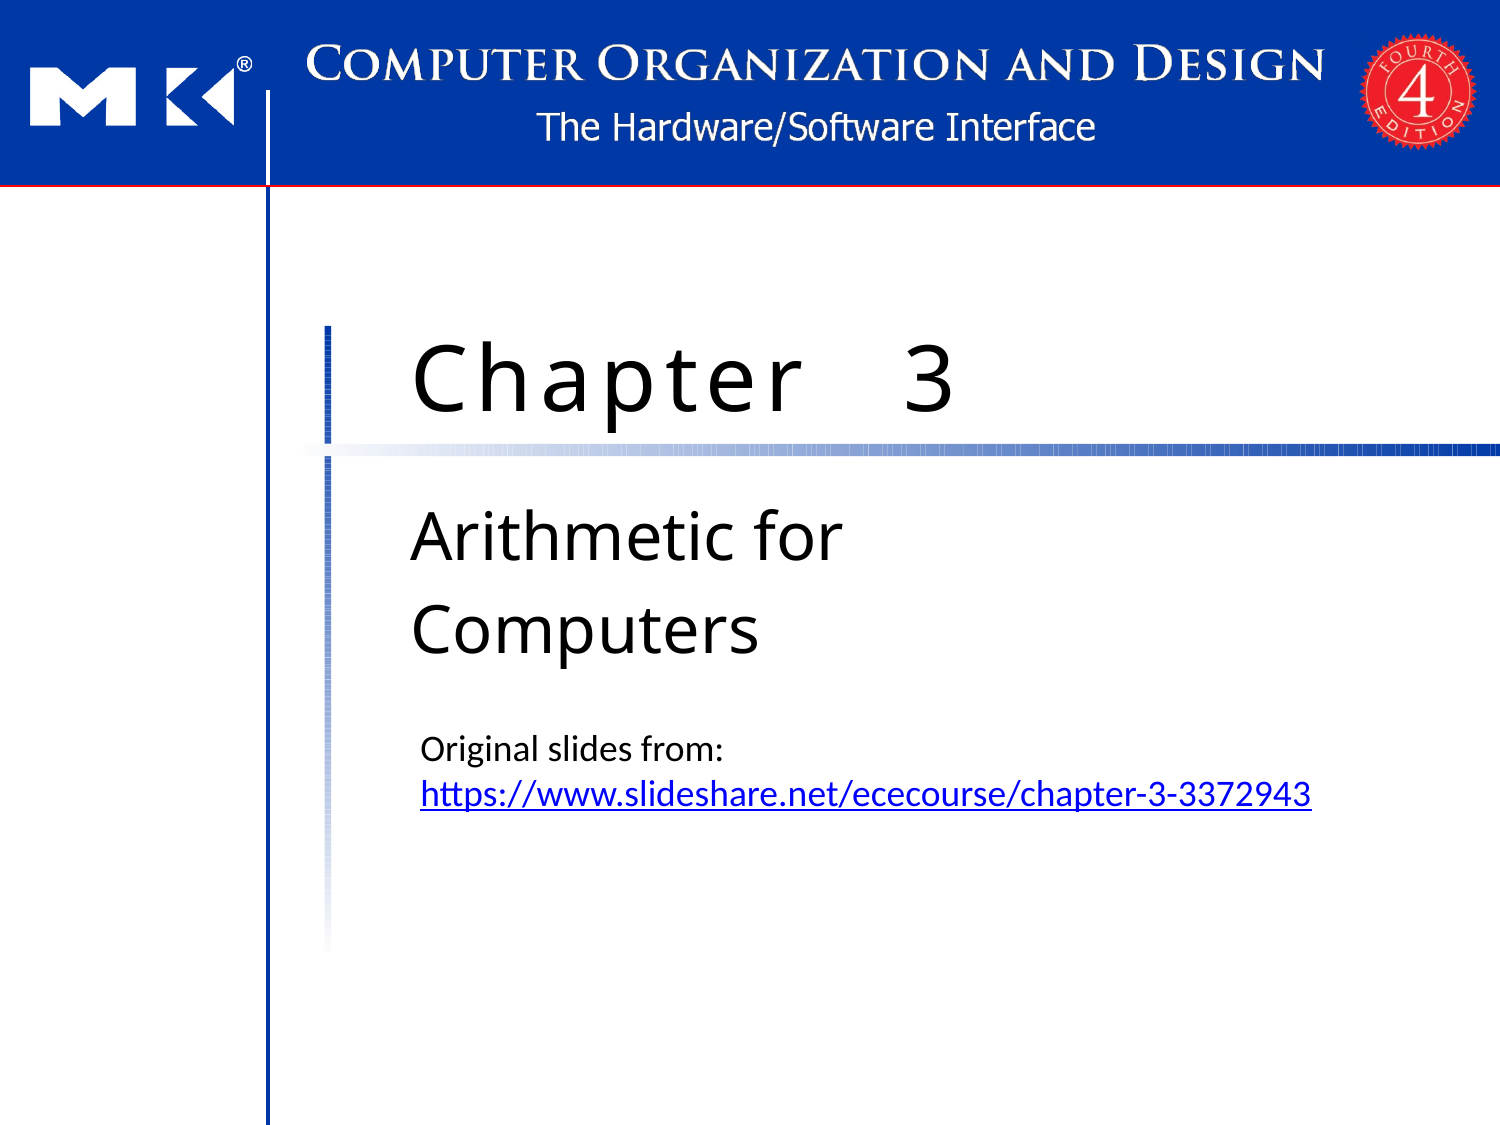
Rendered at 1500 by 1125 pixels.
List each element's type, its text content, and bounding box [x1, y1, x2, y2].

picture [29, 55, 253, 126]
text_box Arithmetic for Computers [408, 477, 920, 667]
text_box Chapter 3 [408, 317, 965, 430]
text_box Original slides from: https://www.slideshare.net/ececourse/chapter-3-3372943 [405, 716, 1327, 822]
picture [289, 18, 1344, 159]
picture [1358, 31, 1478, 151]
